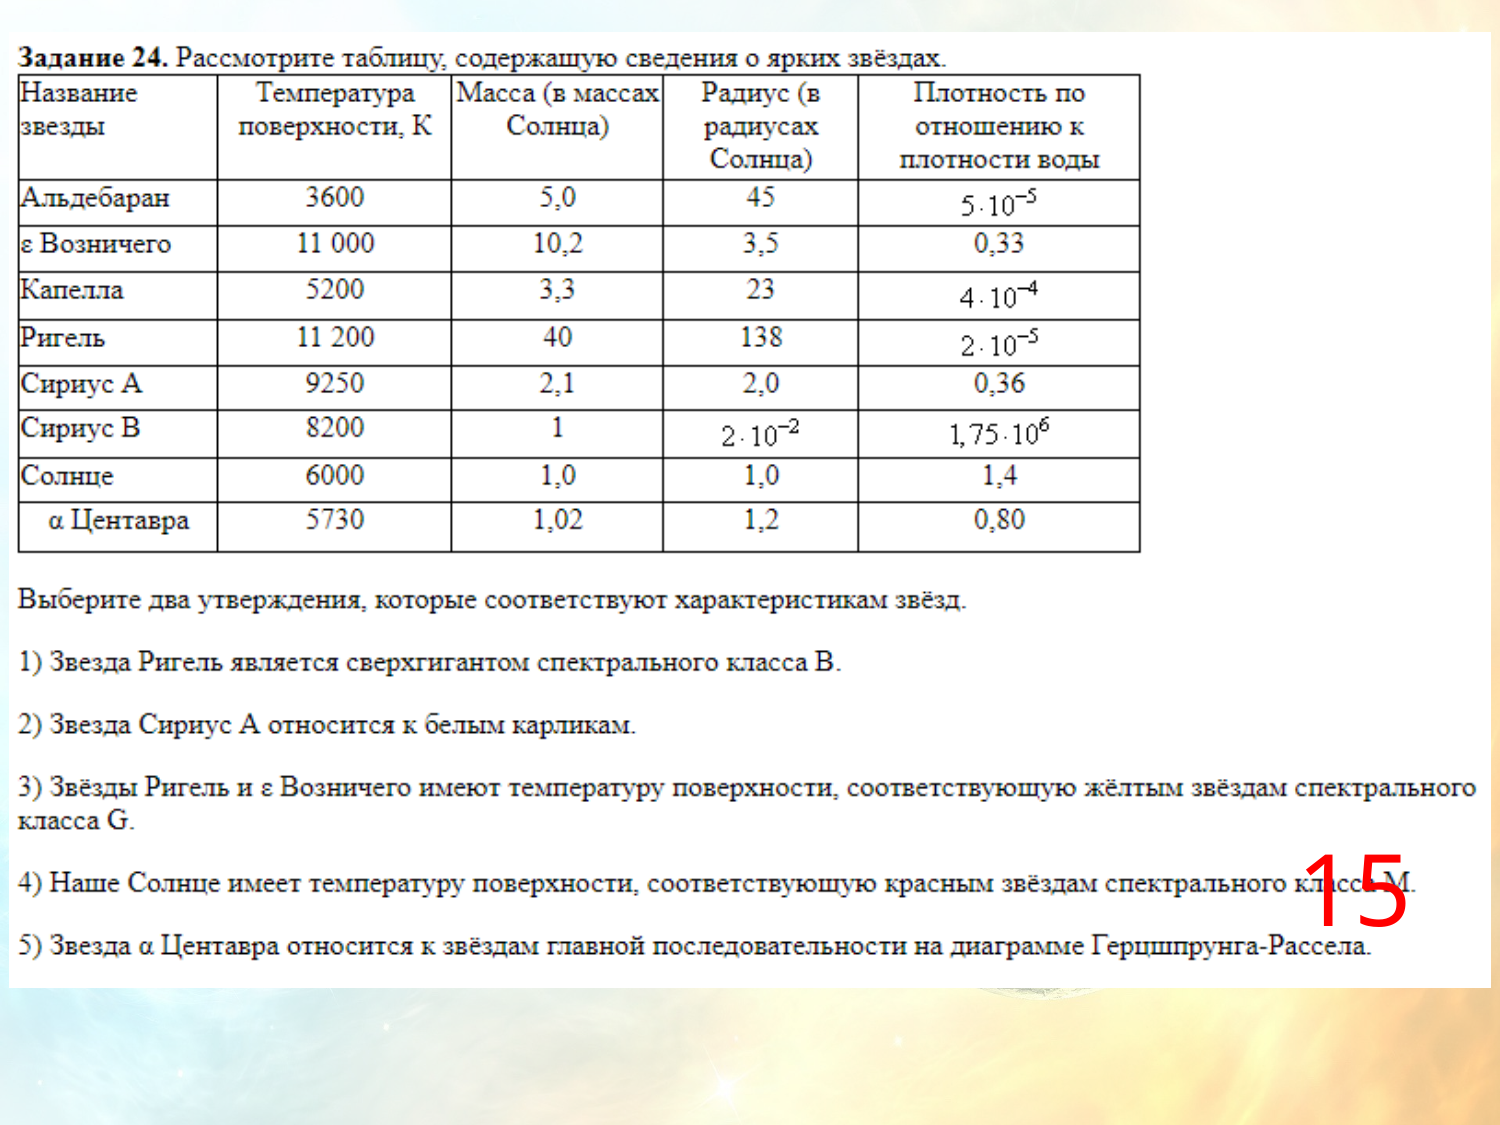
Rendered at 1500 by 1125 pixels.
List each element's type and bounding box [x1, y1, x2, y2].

picture [9, 32, 1491, 988]
